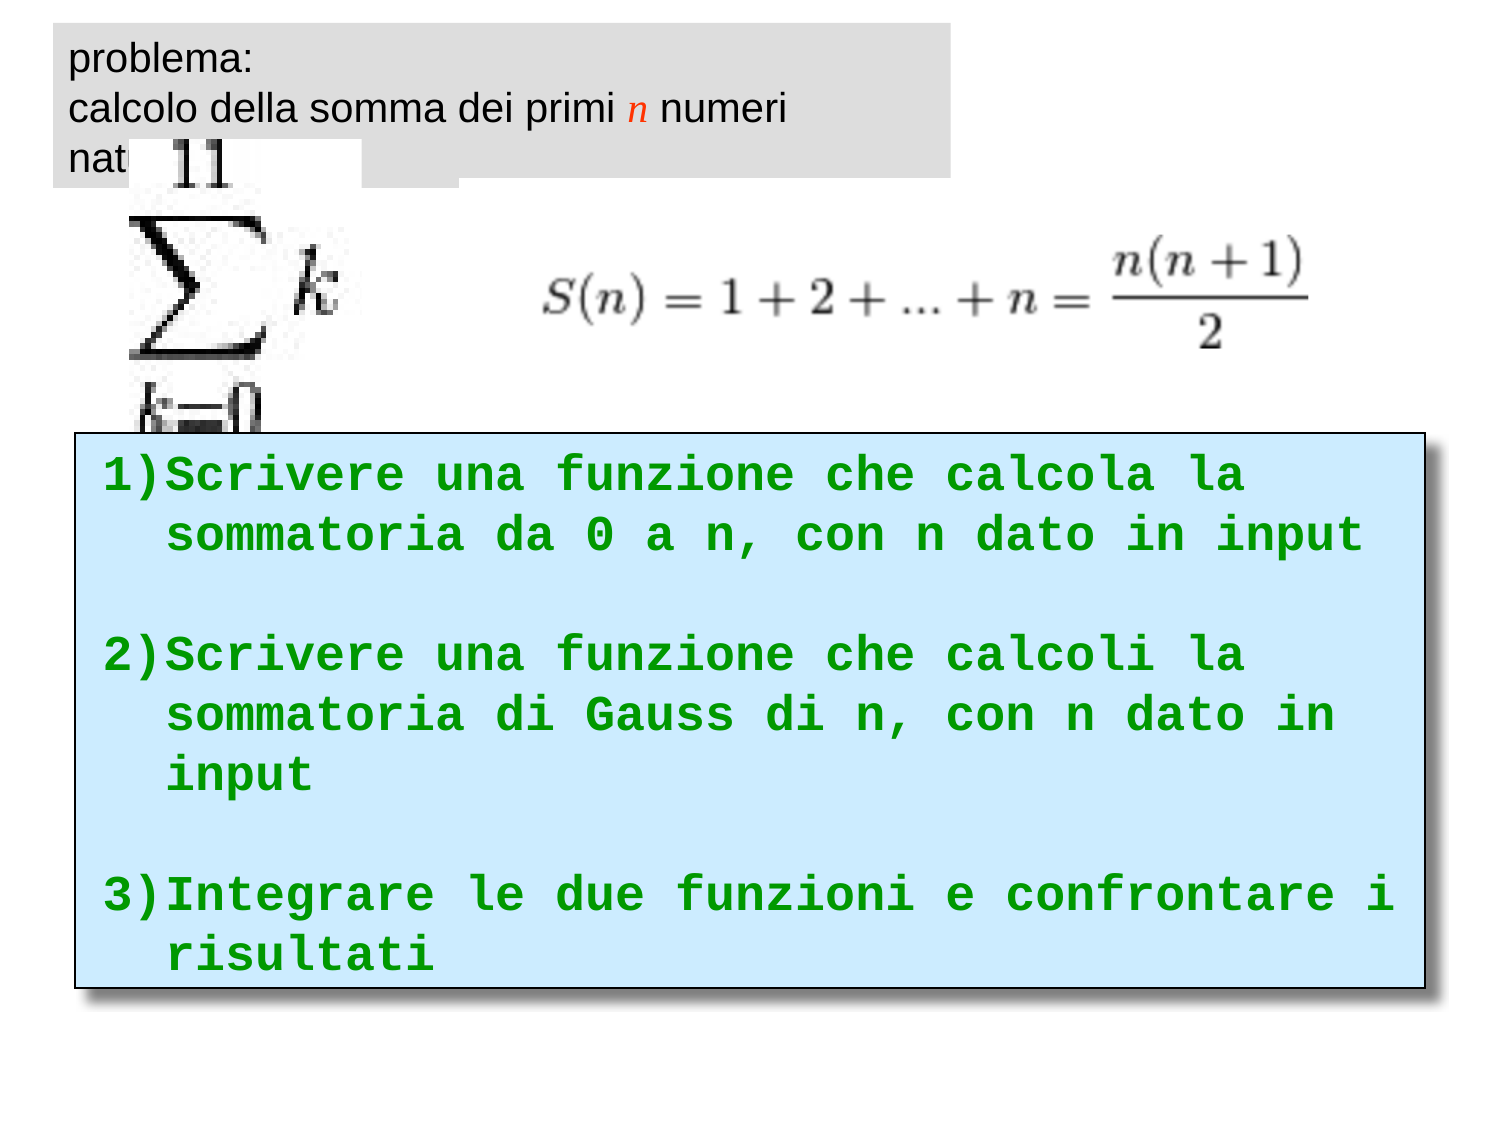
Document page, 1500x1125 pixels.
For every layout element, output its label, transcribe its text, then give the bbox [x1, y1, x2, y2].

picture [128, 138, 362, 433]
picture [459, 177, 1361, 395]
text_box problema: calcolo della somma dei primi n numeri naturali [53, 22, 951, 188]
text_box Scrivere una funzione che calcola la sommatoria da 0 a n, con n dato in input Scrivere una funzione che calcoli la sommatoria di Gauss di n, con n dato in input Integrare le due funzioni e confrontare i risultati [74, 433, 1425, 988]
